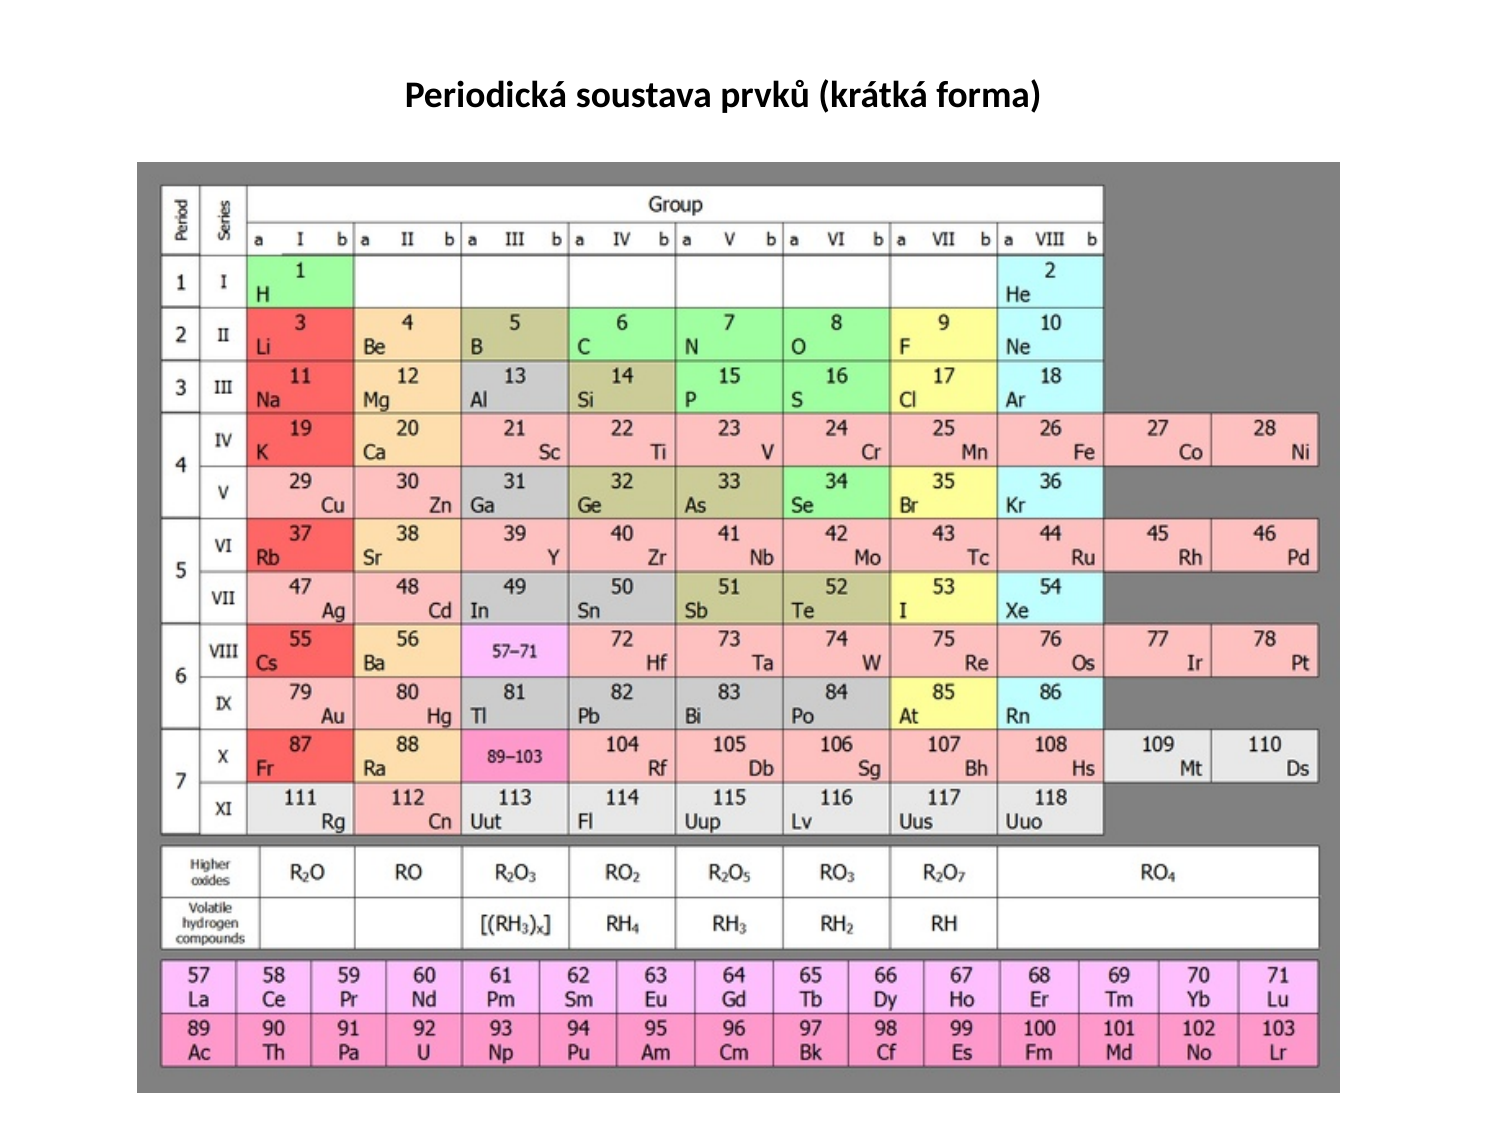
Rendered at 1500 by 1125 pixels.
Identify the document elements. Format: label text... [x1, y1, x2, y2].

text_box Periodická soustava prvků (krátká forma) [390, 62, 1057, 123]
picture [137, 162, 1340, 1094]
